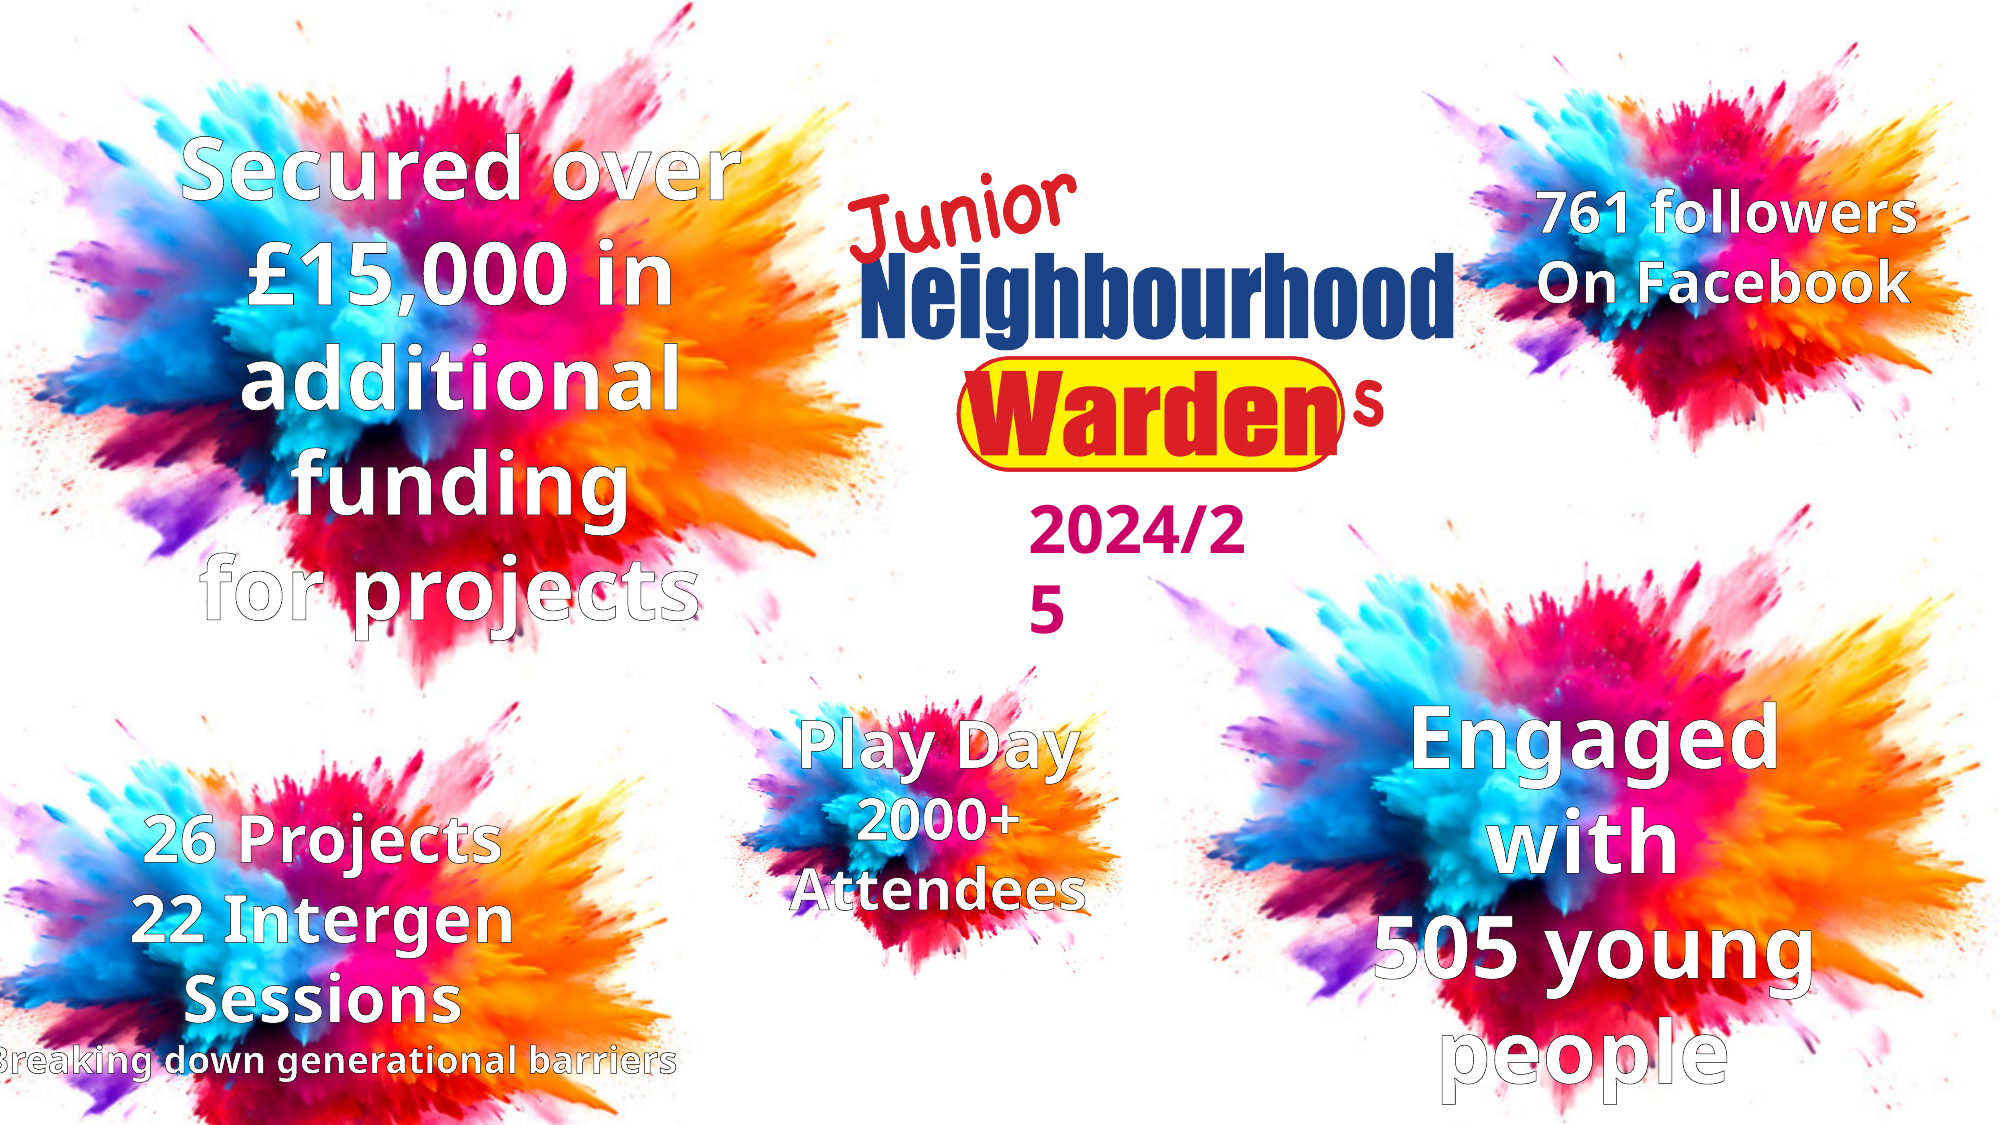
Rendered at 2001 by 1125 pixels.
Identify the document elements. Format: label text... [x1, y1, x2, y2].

text_box 2024/25 [1013, 556, 1126, 655]
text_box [1406, 40, 2000, 460]
picture [793, 94, 1504, 556]
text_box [1126, 500, 2000, 1125]
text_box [701, 664, 1126, 981]
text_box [0, 699, 722, 1125]
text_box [0, 0, 930, 699]
